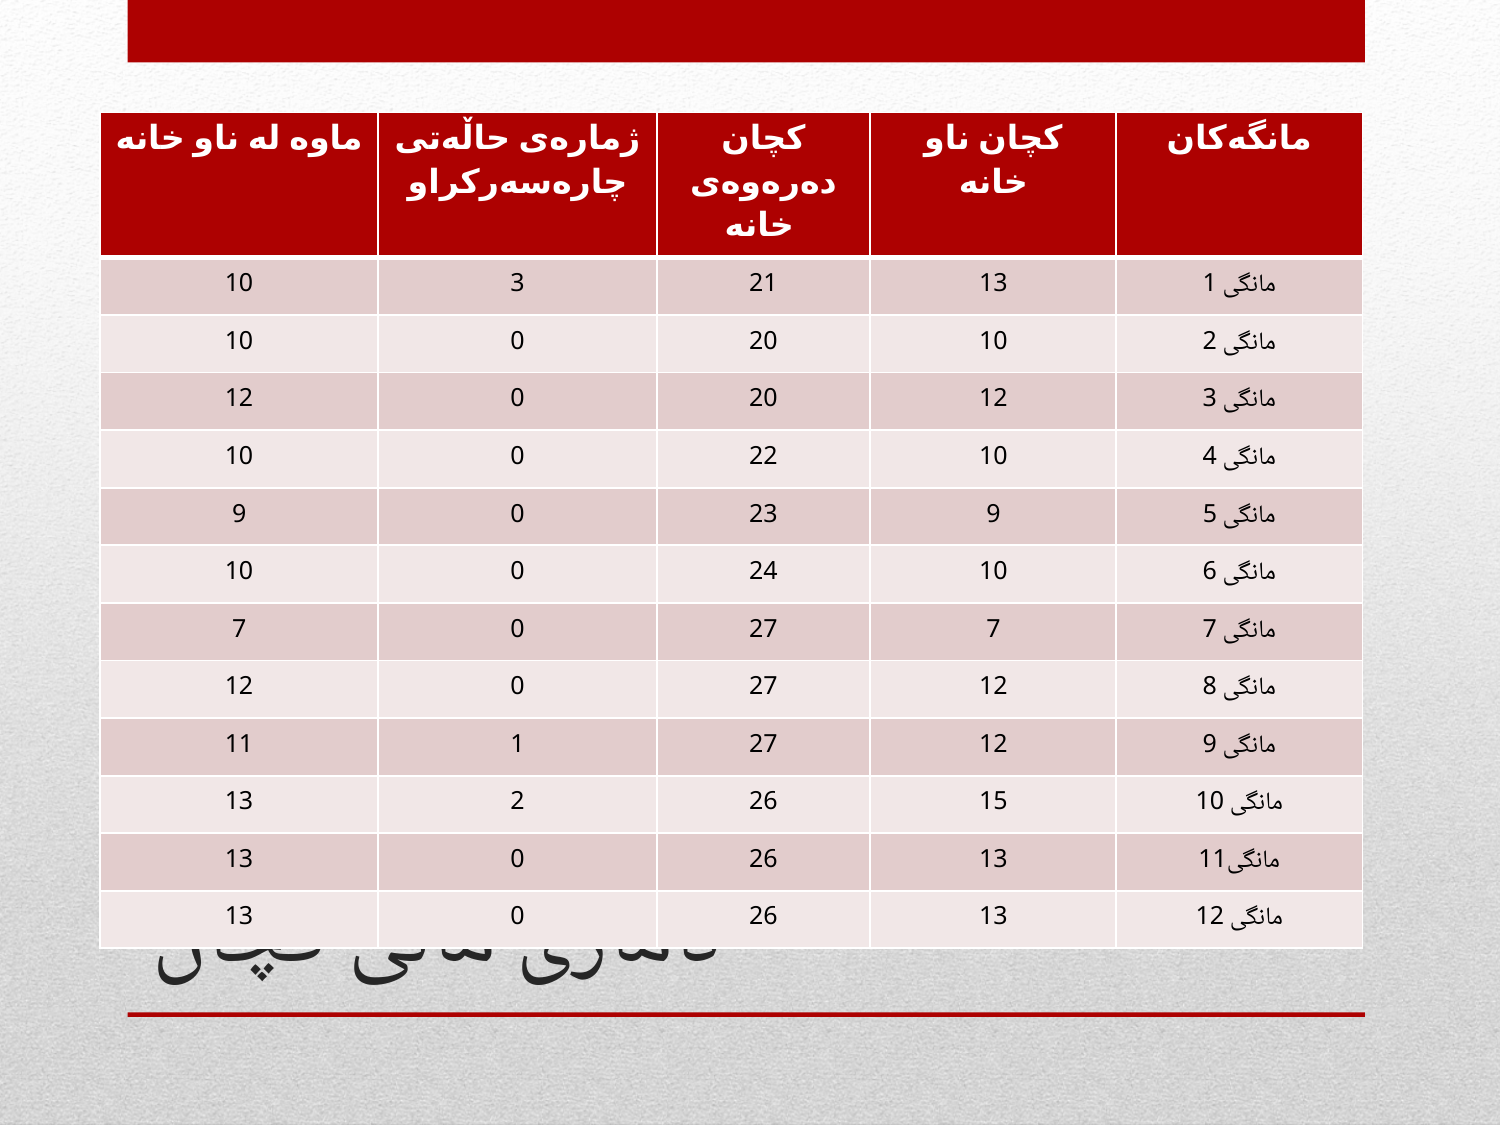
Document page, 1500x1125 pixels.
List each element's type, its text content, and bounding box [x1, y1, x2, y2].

table_cell 10 [101, 431, 377, 487]
table_cell مانگی 8 [1117, 661, 1362, 717]
table_cell 7 [101, 604, 377, 660]
table_cell مانگی 10 [1117, 777, 1362, 832]
table_cell 0 [379, 661, 656, 717]
table_header كچان ناو خانە [871, 113, 1115, 255]
table_cell 23 [658, 489, 869, 544]
table_cell 9 [101, 489, 377, 544]
table_cell 12 [101, 373, 377, 429]
table_cell 0 [379, 834, 656, 890]
table_cell مانگی 3 [1117, 373, 1362, 429]
table_cell 11 [101, 719, 377, 775]
table_cell 1 [379, 719, 656, 775]
table_cell مانگی 9 [1117, 719, 1362, 775]
table_cell 27 [658, 604, 869, 660]
table_cell 27 [658, 719, 869, 775]
table_cell 10 [101, 260, 377, 314]
table_cell مانگی 5 [1117, 489, 1362, 544]
table_cell مانگی 7 [1117, 604, 1362, 660]
table_cell مانگی 6 [1117, 546, 1362, 602]
table_cell 10 [871, 431, 1115, 487]
table_cell 10 [871, 316, 1115, 372]
table_cell 0 [379, 373, 656, 429]
table_cell 0 [379, 431, 656, 487]
table_cell 0 [379, 892, 656, 947]
table_cell 15 [871, 777, 1115, 832]
table_cell مانگی 2 [1117, 316, 1362, 372]
table_cell 10 [871, 546, 1115, 602]
table_header ژمارەی حاڵەتی چارەسەركراو [379, 113, 656, 255]
table_cell 24 [658, 546, 869, 602]
table_cell 22 [658, 431, 869, 487]
table_cell 26 [658, 892, 869, 947]
table_cell 20 [658, 316, 869, 372]
table_cell 13 [101, 777, 377, 832]
table_cell 7 [871, 604, 1115, 660]
table_cell 26 [658, 834, 869, 890]
table_cell 13 [871, 892, 1115, 947]
table_cell مانگی 12 [1117, 892, 1362, 947]
table_cell 0 [379, 604, 656, 660]
table_cell 12 [101, 661, 377, 717]
table_cell 12 [871, 373, 1115, 429]
table_cell 13 [871, 260, 1115, 314]
table_cell 3 [379, 260, 656, 314]
table_cell 21 [658, 260, 869, 314]
table_cell مانگی11 [1117, 834, 1362, 890]
table_cell 27 [658, 661, 869, 717]
table_cell 9 [871, 489, 1115, 544]
table_cell 13 [871, 834, 1115, 890]
table_cell 20 [658, 373, 869, 429]
table_cell 13 [101, 834, 377, 890]
table_cell 12 [871, 661, 1115, 717]
table_cell 10 [101, 546, 377, 602]
table_header مانگەكان [1117, 113, 1362, 255]
table_cell 10 [101, 316, 377, 372]
table_cell 0 [379, 316, 656, 372]
table_cell 0 [379, 546, 656, 602]
table_cell 26 [658, 777, 869, 832]
table_cell 2 [379, 777, 656, 832]
title ئاماری ماڵی كچان [137, 949, 1250, 988]
table_cell 13 [101, 892, 377, 947]
table_cell 0 [379, 489, 656, 544]
table_header ماوە لە ناو خانە [101, 113, 377, 255]
table_header كچان دەرەوەی خانە [658, 113, 869, 255]
table_cell مانگی 1 [1117, 260, 1362, 314]
table_cell مانگی 4 [1117, 431, 1362, 487]
table_cell 12 [871, 719, 1115, 775]
